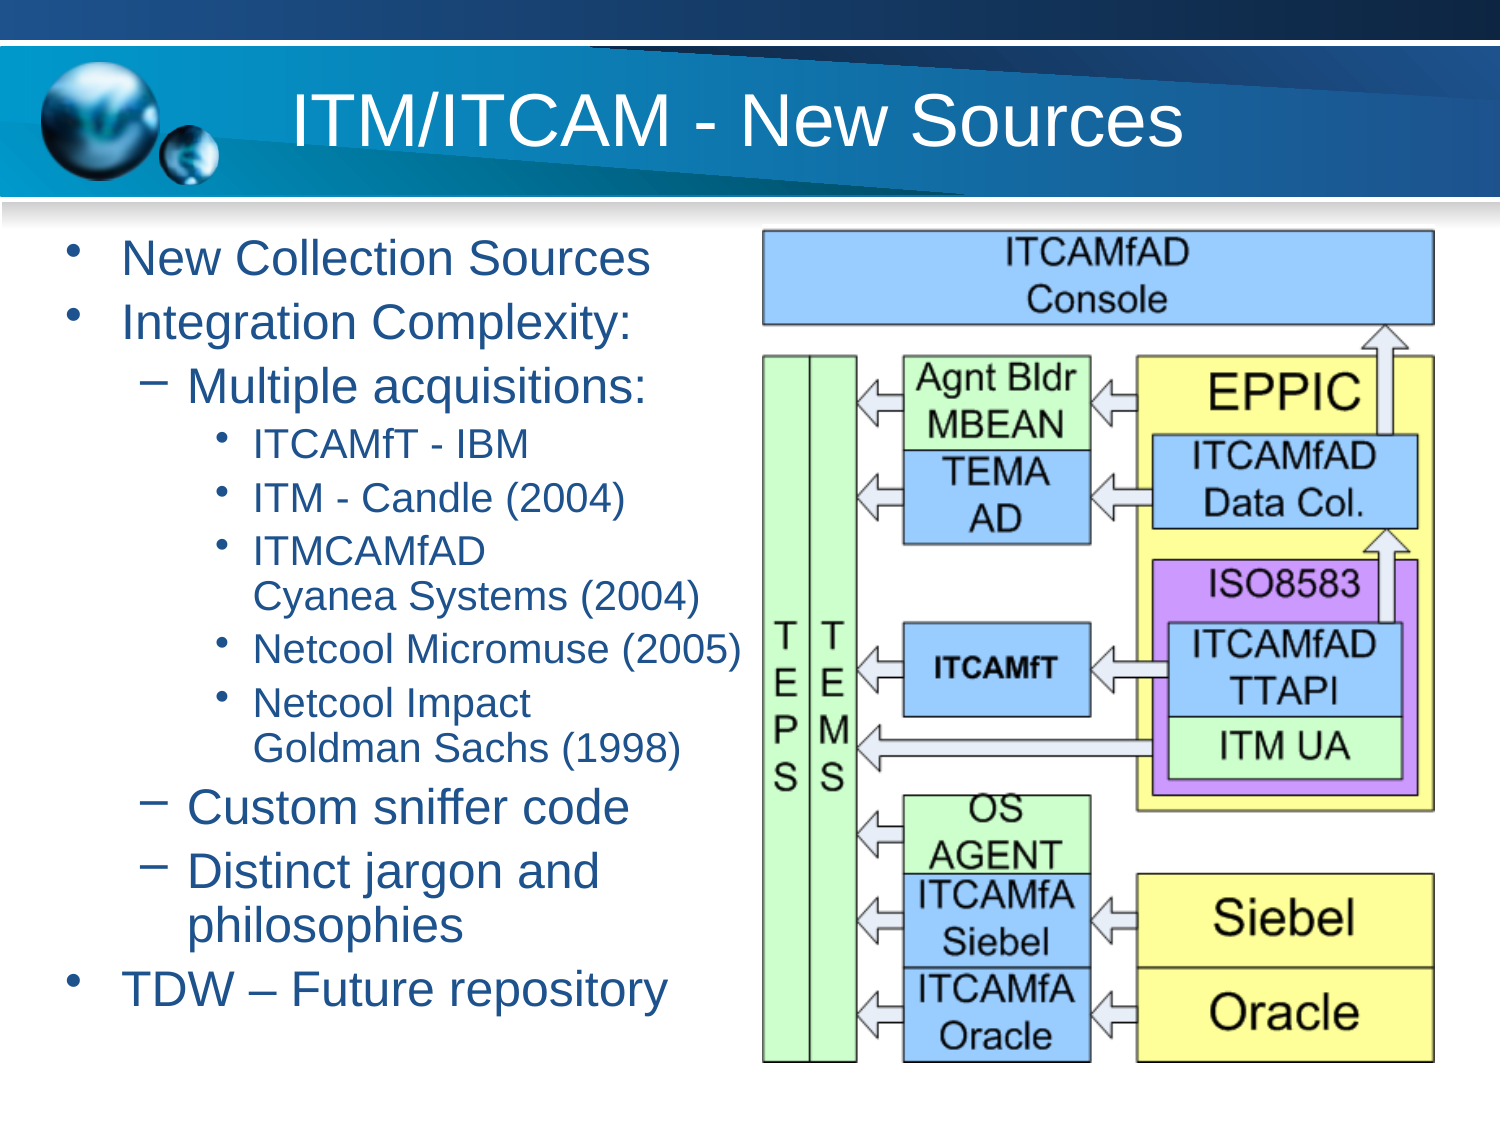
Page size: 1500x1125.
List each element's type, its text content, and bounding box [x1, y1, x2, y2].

title ITM/ITCAM - New Sources [274, 44, 1463, 188]
picture [160, 126, 218, 184]
list New Collection Sources Integration Complexity: Multiple acquisitions: ITCAMfT - IBM ITM - Candle (2004) ITMCAMfAD Cyanea Systems (2004) Netcool Micromuse (2005) Netcool Impact Goldman Sachs (1998) Custom sniffer code Distinct jargon and philosophies TDW – Future repository [49, 224, 761, 1063]
picture [42, 63, 159, 180]
picture [762, 224, 1435, 1063]
